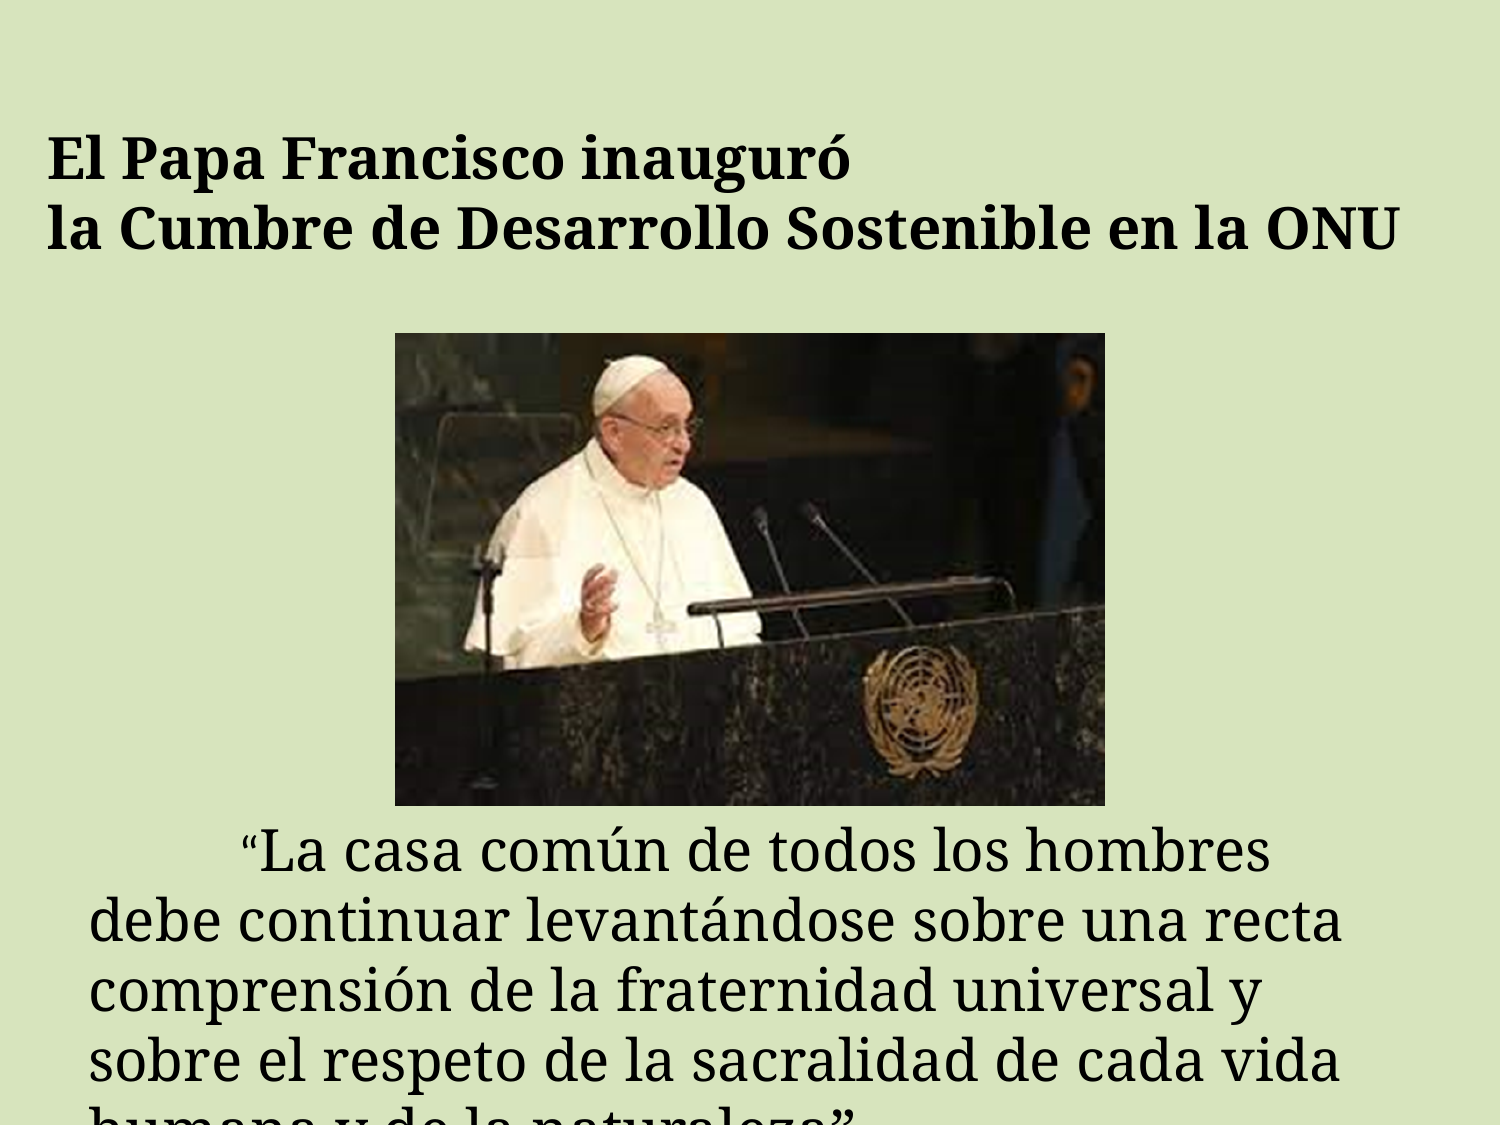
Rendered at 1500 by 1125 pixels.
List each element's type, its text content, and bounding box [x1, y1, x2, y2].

picture [395, 333, 1105, 806]
text_box El Papa Francisco inauguró la Cumbre de Desarrollo Sostenible en la ONU [33, 113, 1417, 269]
text_box “La casa común de todos los hombres debe continuar levantándose sobre una recta comprensión de la fraternidad universal y sobre el respeto de la sacralidad de cada vida humana y de la naturaleza” [73, 805, 1427, 1125]
